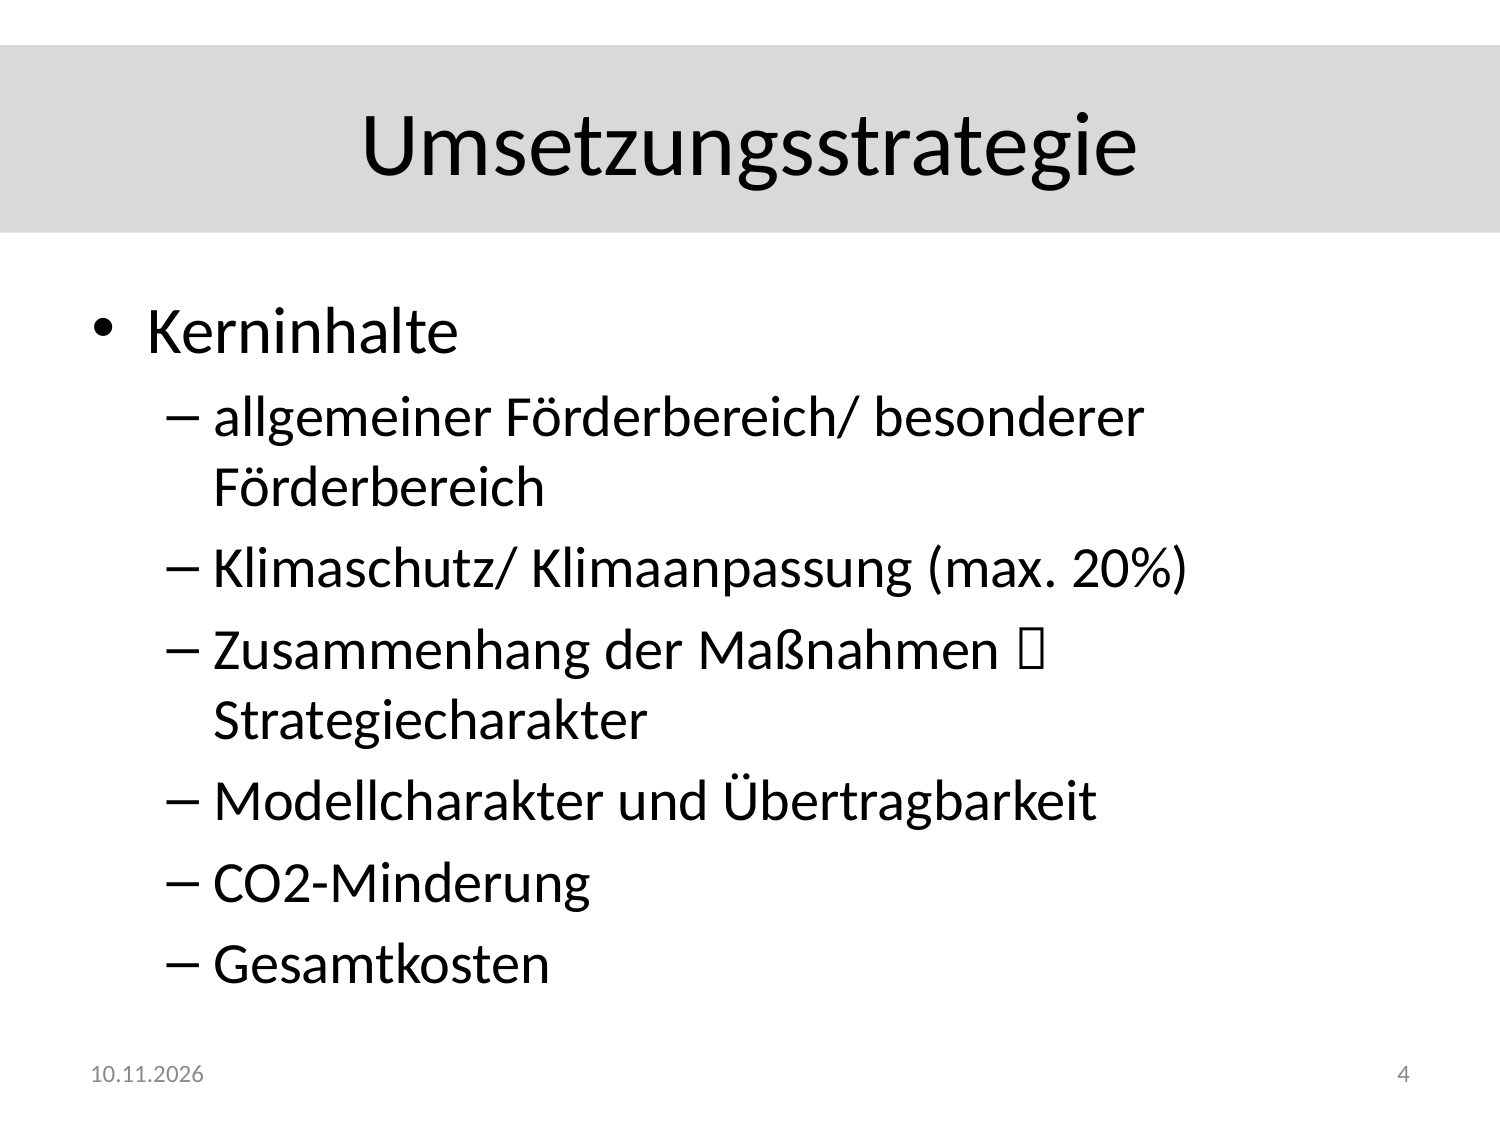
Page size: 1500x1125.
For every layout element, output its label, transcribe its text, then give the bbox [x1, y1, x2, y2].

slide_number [75, 1042, 425, 1103]
list Kerninhalte allgemeiner Förderbereich/ besonderer Förderbereich Klimaschutz/ Klimaanpassung (max. 20%) Zusammenhang der Maßnahmen  Strategiecharakter Modellcharakter und Übertragbarkeit CO2-Minderung Gesamtkosten [76, 278, 1424, 1012]
title Umsetzungsstrategie [0, 45, 1500, 233]
slide_number 3 [1074, 1042, 1425, 1103]
